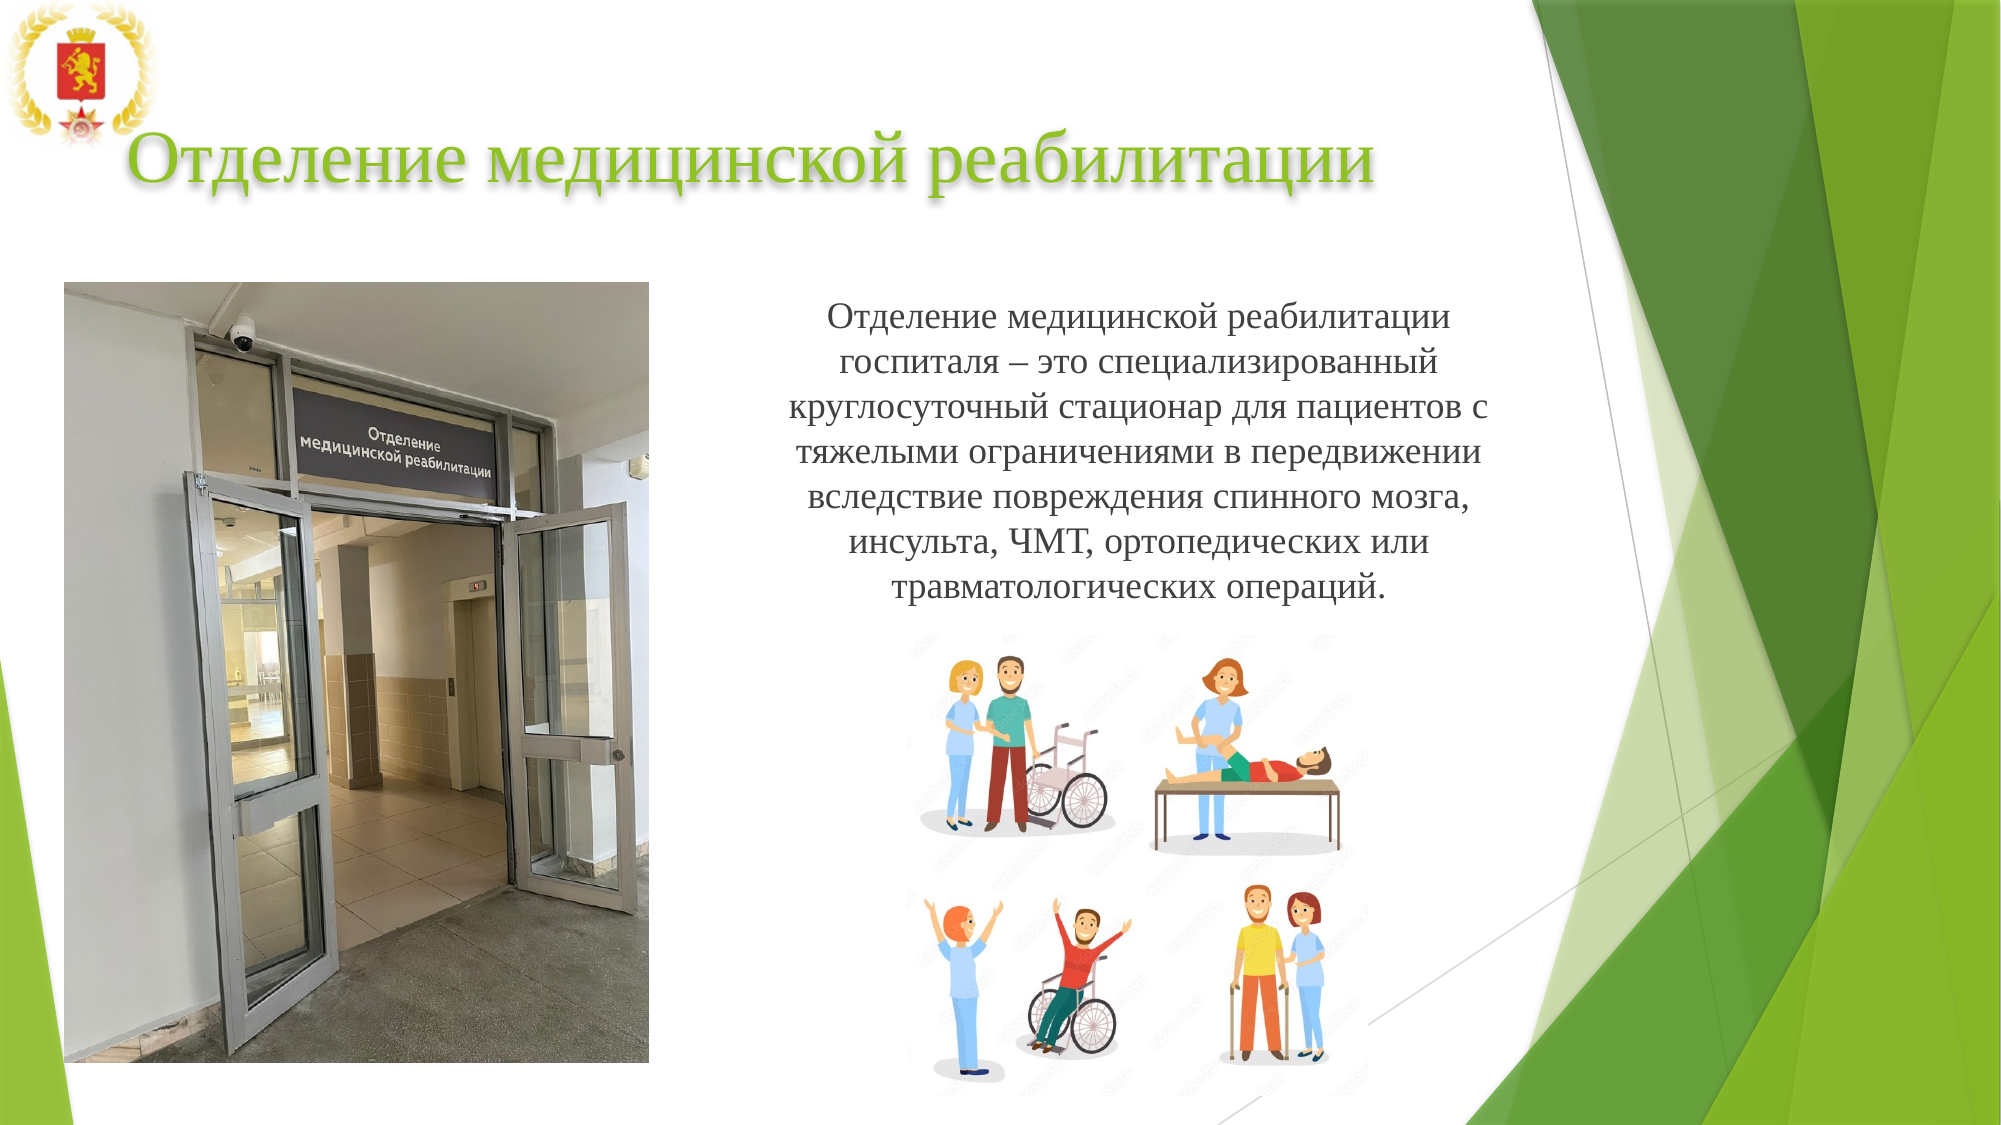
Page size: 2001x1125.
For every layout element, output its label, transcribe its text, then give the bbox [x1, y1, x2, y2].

picture [906, 634, 1369, 1096]
picture [0, 0, 164, 155]
title Отделение медицинской реабилитации [111, 99, 1522, 317]
list Отделение медицинской реабилитации госпиталя – это специализированный круглосуточный стационар для пациентов с тяжелыми ограничениями в передвижении вследствие повреждения спинного мозга, инсульта, ЧМТ, ортопедических или травматологических операций. [736, 283, 1542, 1013]
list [63, 282, 650, 1063]
